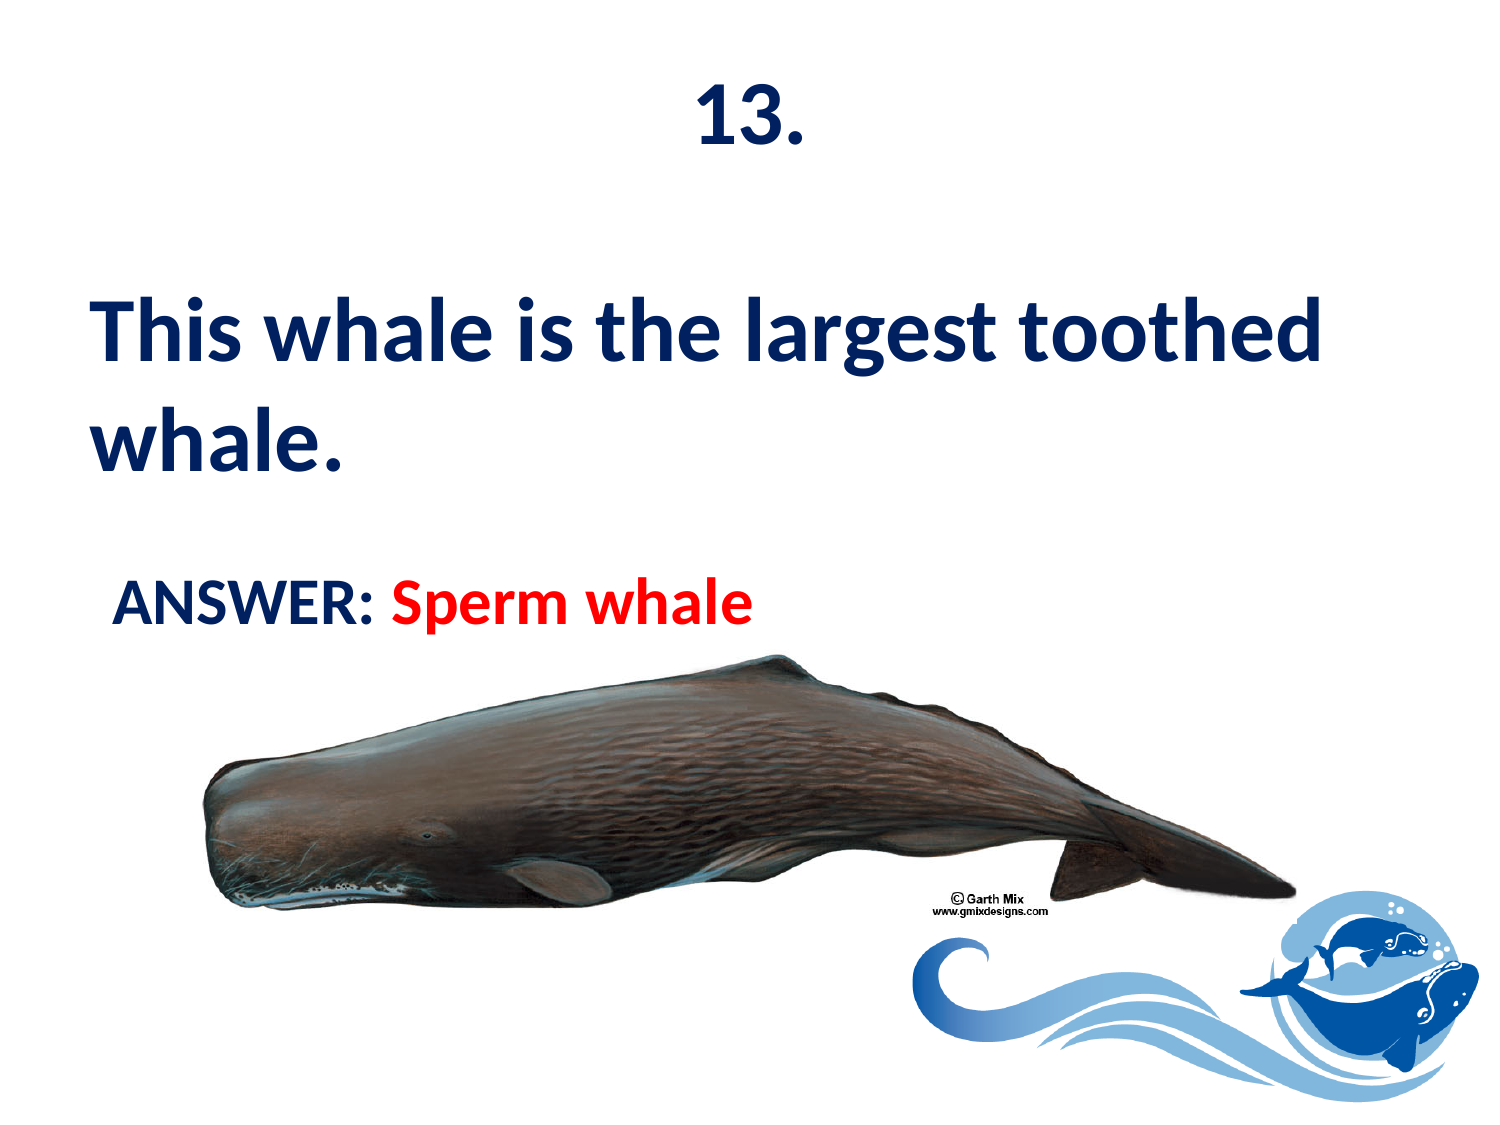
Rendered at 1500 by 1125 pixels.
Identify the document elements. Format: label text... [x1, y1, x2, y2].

list This whale is the largest toothed whale. [75, 262, 1425, 663]
title 13. [75, 45, 1425, 233]
text_box ANSWER: Sperm whale [97, 549, 1448, 838]
picture [194, 649, 1500, 1108]
